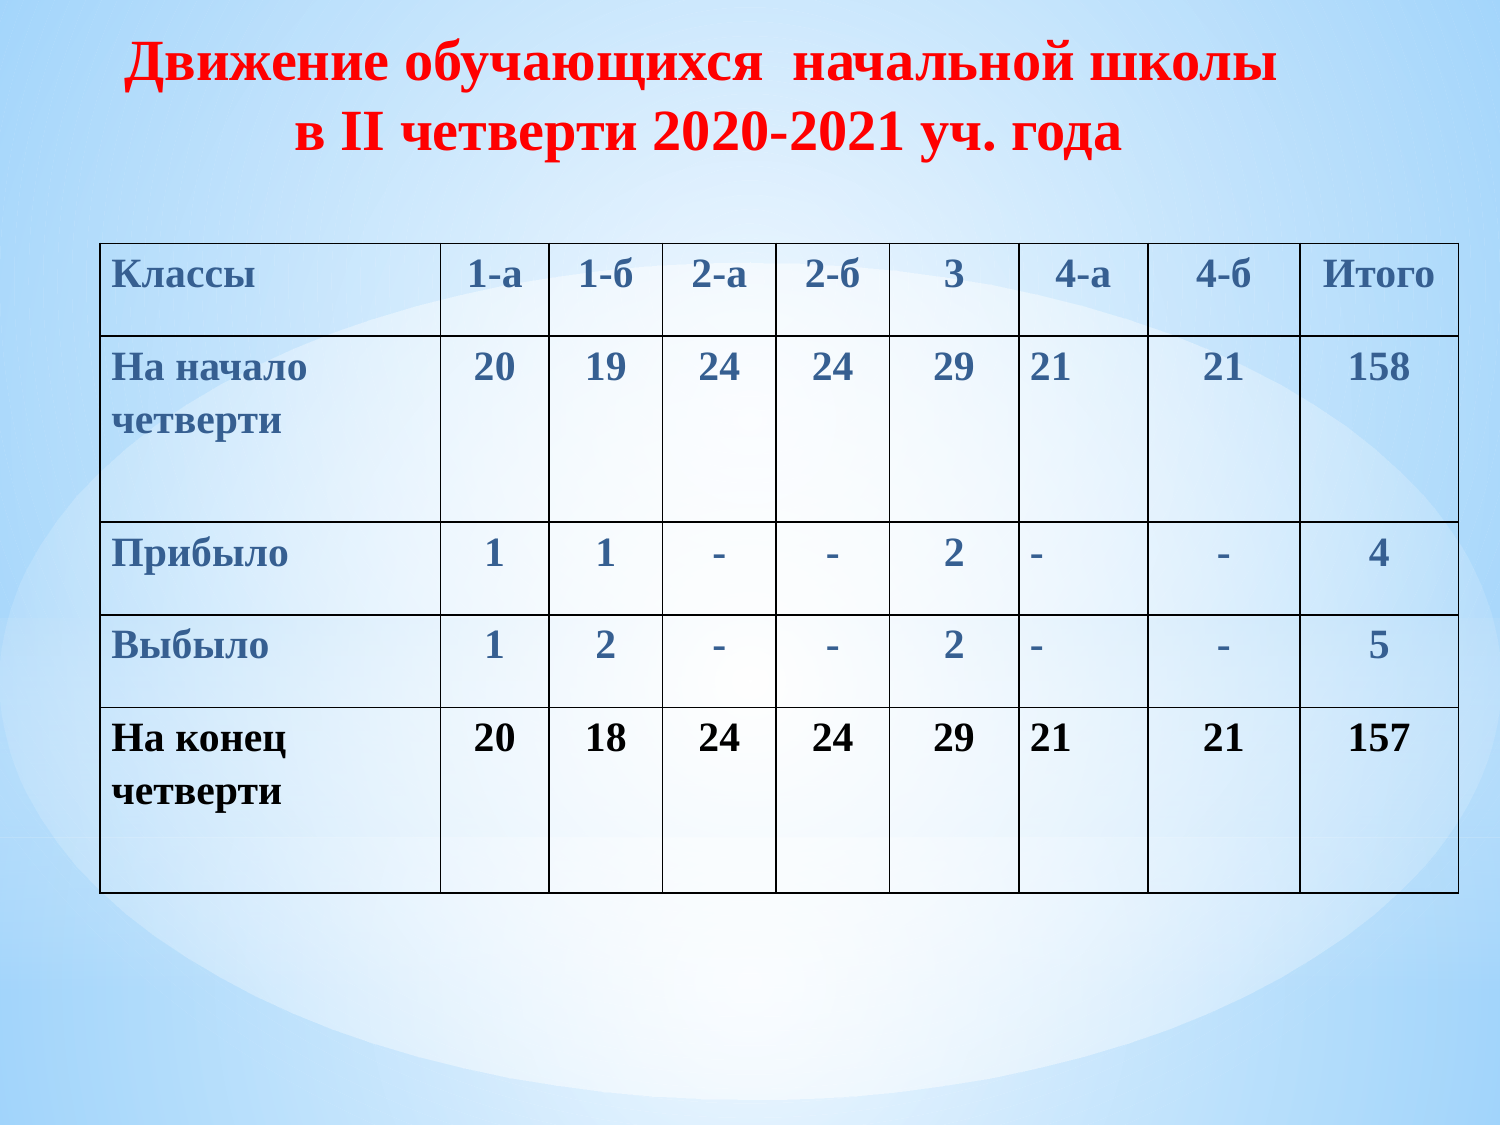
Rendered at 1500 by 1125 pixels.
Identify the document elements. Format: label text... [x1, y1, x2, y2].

table_header Итого [1301, 244, 1458, 335]
table_cell 24 [777, 708, 889, 892]
table_cell На конец четверти [101, 708, 440, 892]
table_cell 2 [890, 523, 1018, 614]
table_cell 24 [663, 337, 775, 521]
table_cell 29 [890, 708, 1018, 892]
table_cell На начало четверти [101, 337, 440, 521]
table_cell 21 [1149, 337, 1299, 521]
table_header 1-б [550, 244, 662, 335]
table_header 2-а [663, 244, 775, 335]
table_cell 5 [1301, 616, 1458, 707]
table_cell 18 [550, 708, 662, 892]
table_cell - [777, 616, 889, 707]
table_cell 4 [1301, 523, 1458, 614]
table_cell 1 [550, 523, 662, 614]
table_cell - [1149, 523, 1299, 614]
table_cell - [1020, 523, 1147, 614]
table_cell - [663, 616, 775, 707]
table_header 4-а [1020, 244, 1147, 335]
table_cell 21 [1149, 708, 1299, 892]
table_cell 19 [550, 337, 662, 521]
table_header 2-б [777, 244, 889, 335]
table_cell 1 [441, 523, 548, 614]
table_header 4-б [1149, 244, 1299, 335]
table_cell 21 [1020, 708, 1147, 892]
table_cell 157 [1301, 708, 1458, 892]
table_cell 20 [441, 708, 548, 892]
table_cell Прибыло [101, 523, 440, 614]
table_cell 29 [890, 337, 1018, 521]
table_cell 21 [1020, 337, 1147, 521]
table_cell 20 [441, 337, 548, 521]
table_cell 2 [890, 616, 1018, 707]
table_cell 24 [663, 708, 775, 892]
table_cell Выбыло [101, 616, 440, 707]
table_header Классы [101, 244, 440, 335]
table_cell - [777, 523, 889, 614]
text_box Движение обучающихся начальной школы в II четверти 2020-2021 уч. года [109, 14, 1308, 170]
table_header 3 [890, 244, 1018, 335]
table_cell - [1149, 616, 1299, 707]
table_header 1-а [441, 244, 548, 335]
table_cell 24 [777, 337, 889, 521]
table_cell 1 [441, 616, 548, 707]
table_cell 2 [550, 616, 662, 707]
table_cell - [1020, 616, 1147, 707]
table_cell 158 [1301, 337, 1458, 521]
table_cell - [663, 523, 775, 614]
